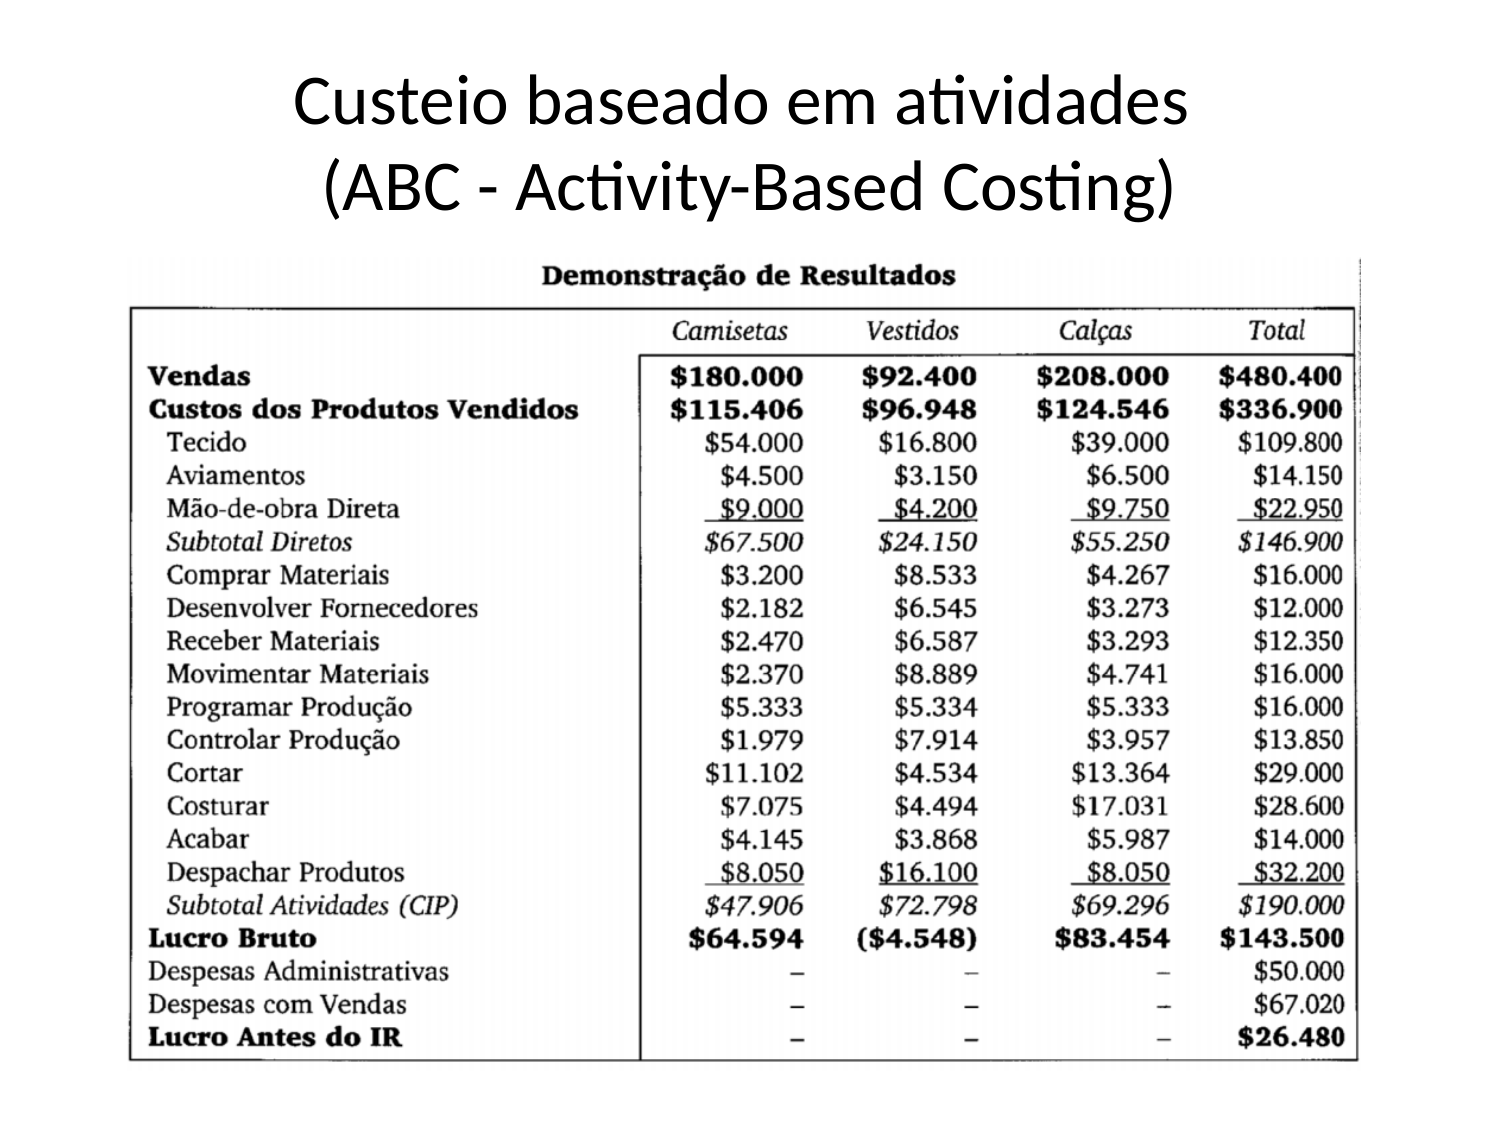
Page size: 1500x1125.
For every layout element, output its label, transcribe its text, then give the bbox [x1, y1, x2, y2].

picture [116, 257, 1361, 1096]
title Custeio baseado em atividades (ABC - Activity-Based Costing) [75, 45, 1425, 233]
